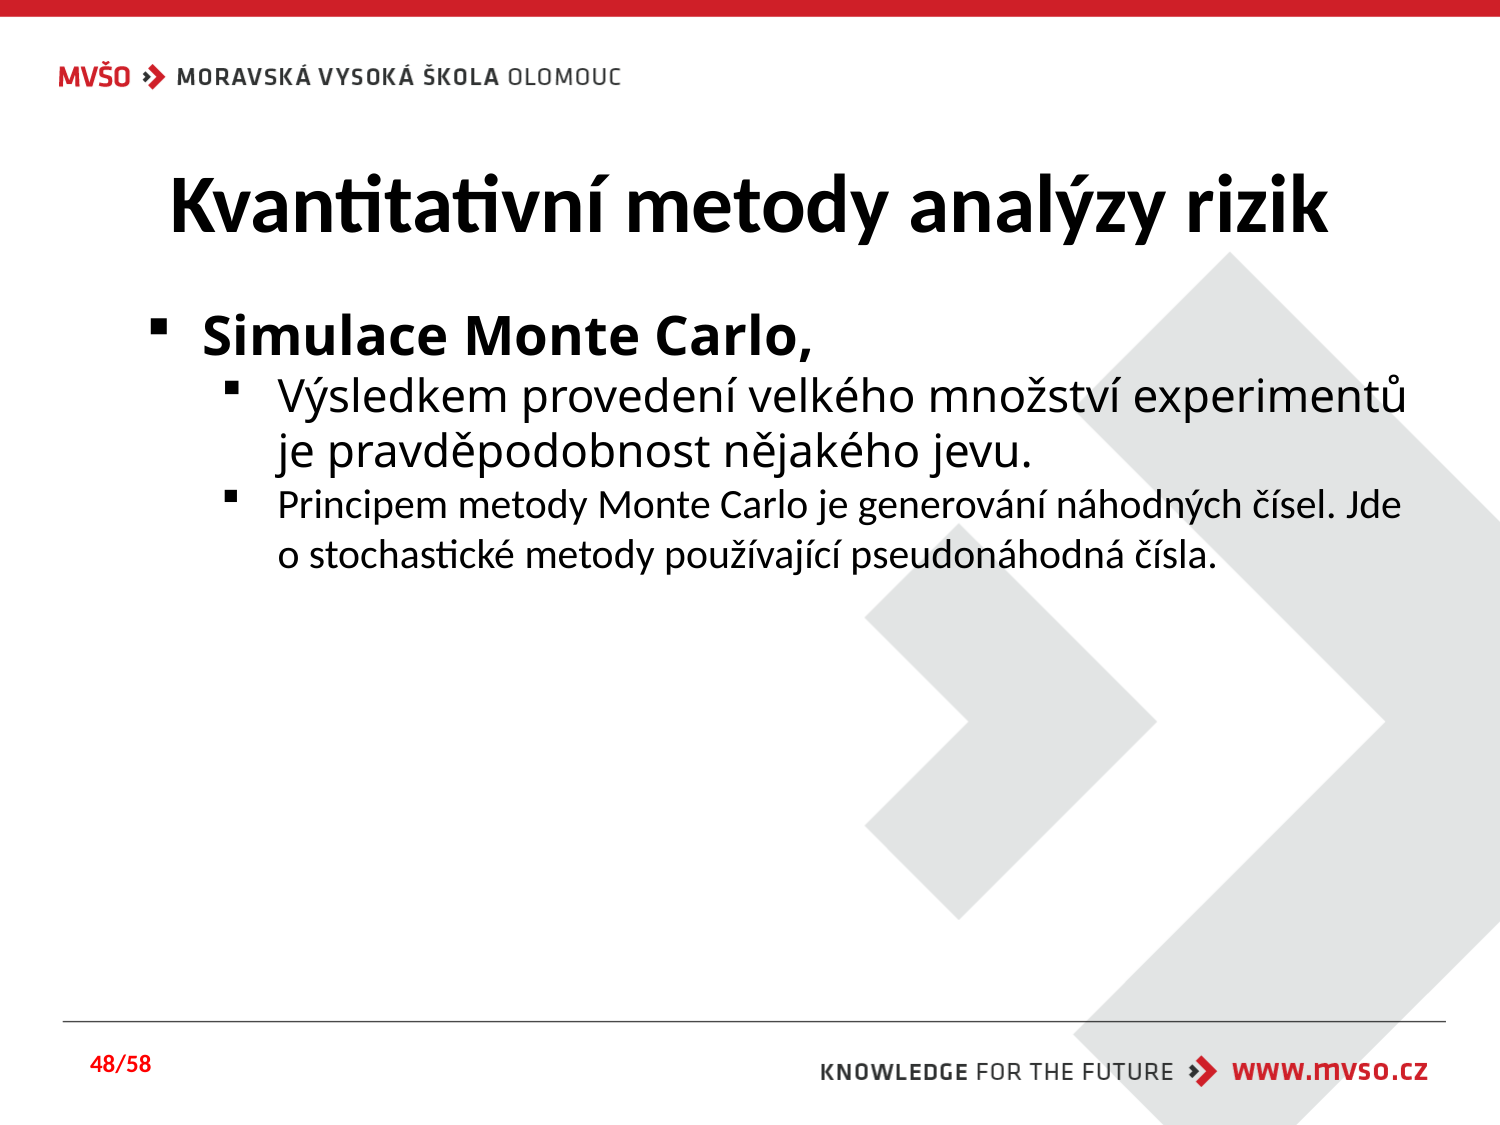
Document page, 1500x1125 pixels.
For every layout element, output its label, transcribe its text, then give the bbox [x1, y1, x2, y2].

text_box 48/58 [74, 1040, 213, 1085]
picture [0, 294, 1500, 1125]
picture [0, 0, 1500, 105]
title Kvantitativní metody analýzy rizik [0, 105, 1500, 294]
list Simulace Monte Carlo, Výsledkem provedení velkého množství experimentů je pravděpodobnost nějakého jevu. Principem metody Monte Carlo je generování náhodných čísel. Jde o stochastické metody používající pseudonáhodná čísla. [75, 293, 1425, 1005]
